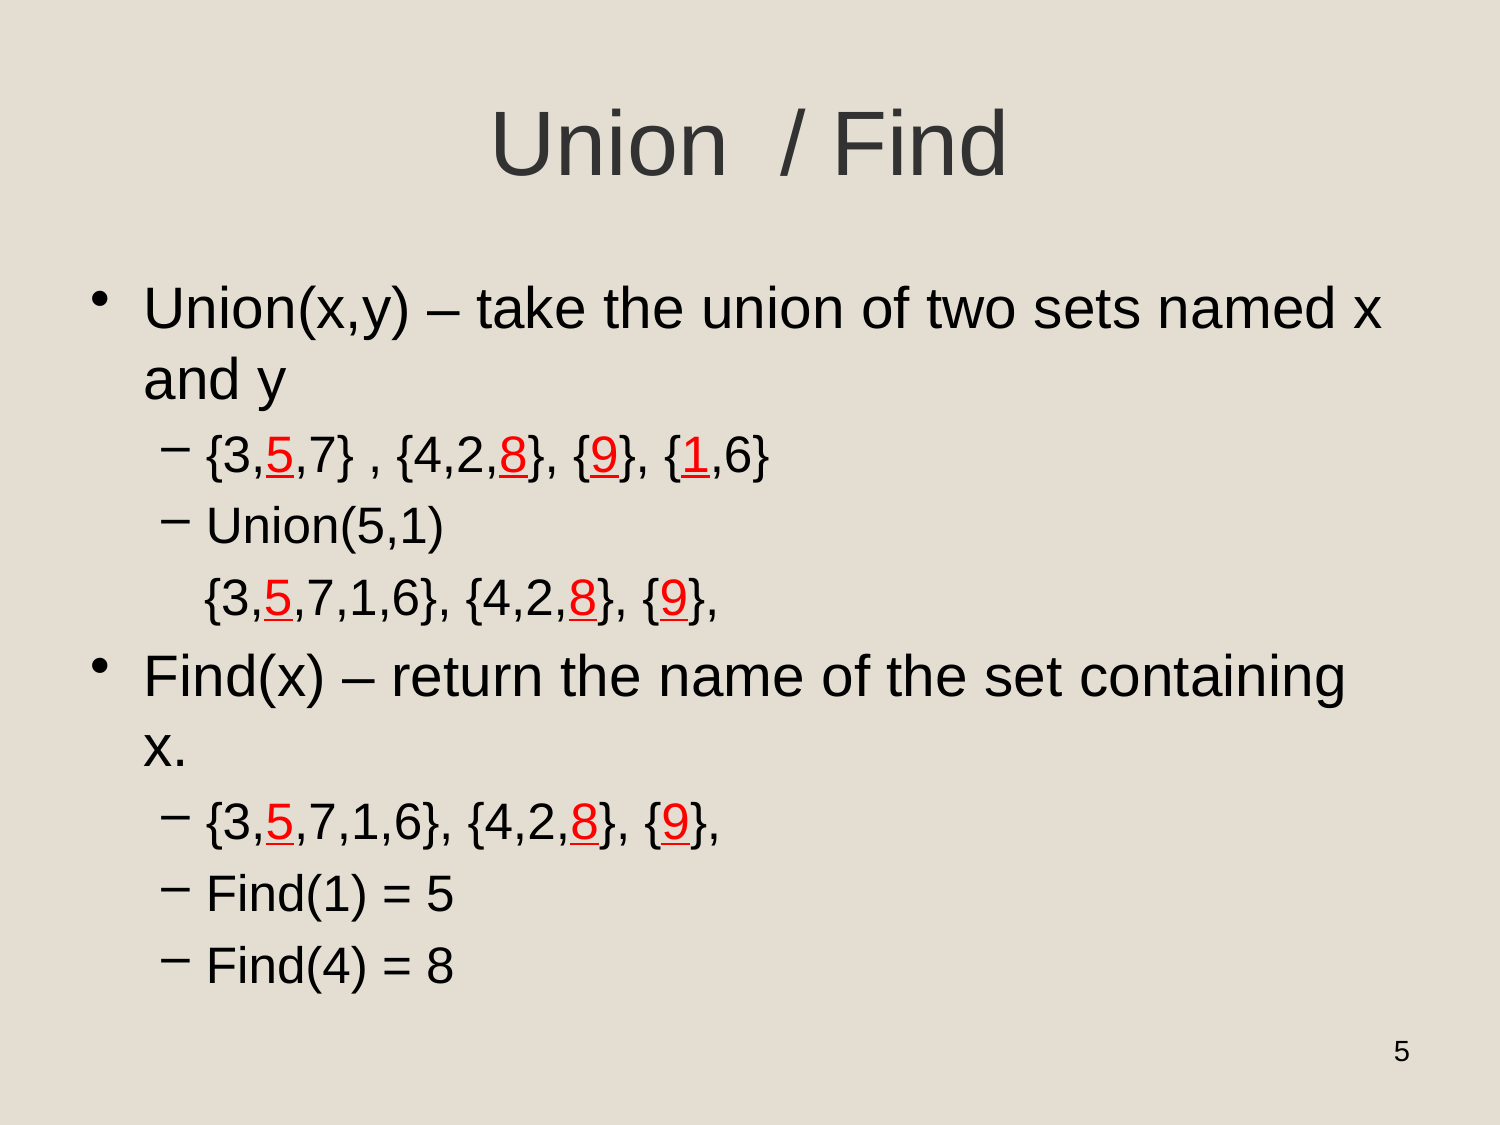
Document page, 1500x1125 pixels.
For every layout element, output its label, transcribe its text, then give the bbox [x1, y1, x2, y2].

slide_number 5 [1074, 1024, 1426, 1103]
list Union(x,y) – take the union of two sets named x and y {3,5,7} , {4,2,8}, {9}, {1,6} Union(5,1) {3,5,7,1,6}, {4,2,8}, {9}, Find(x) – return the name of the set containing x. {3,5,7,1,6}, {4,2,8}, {9}, Find(1) = 5 Find(4) = 8 [75, 262, 1425, 1005]
title Union / Find [75, 45, 1425, 233]
